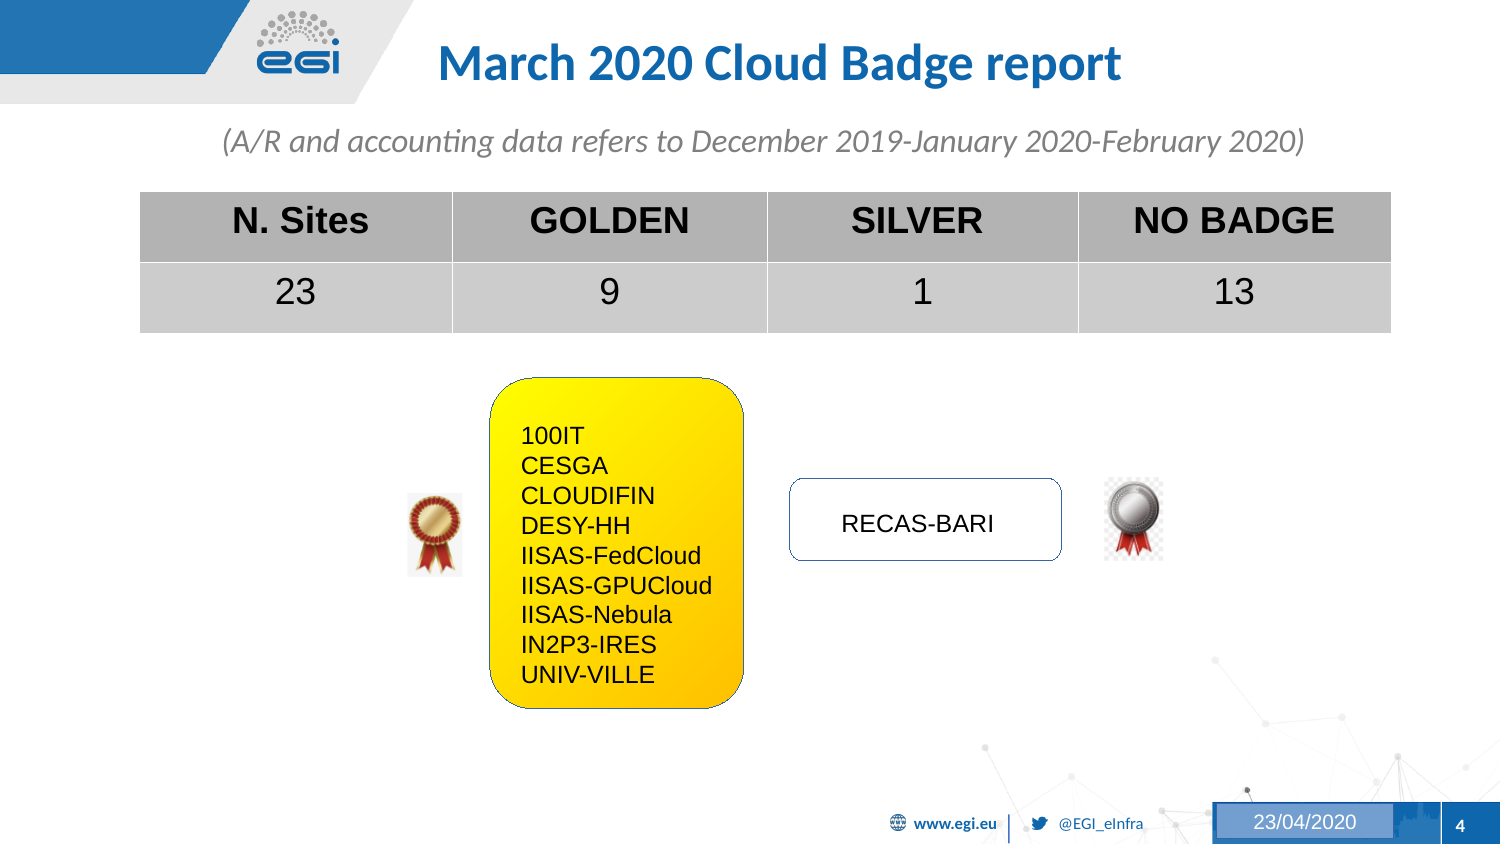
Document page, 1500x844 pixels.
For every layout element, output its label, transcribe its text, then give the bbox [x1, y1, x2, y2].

text_box 23/04/2020 [1216, 803, 1394, 839]
picture [0, 0, 1500, 844]
table_cell 9 [453, 263, 767, 333]
table_header NO BADGE [1079, 192, 1391, 262]
text_box March 2020 Cloud Badge report [423, 27, 1199, 84]
text_box RECAS-BARI [826, 500, 1010, 544]
table_header SILVER [768, 192, 1078, 262]
table_header N. Sites [140, 192, 452, 262]
text_box [489, 377, 744, 709]
text_box [789, 478, 1062, 561]
text_box (A/R and accounting data refers to December 2019-January 2020-February 2020) [35, 109, 1500, 170]
text_box 100IT CESGA CLOUDIFIN DESY-HH IISAS-FedCloud IISAS-GPUCloud IISAS-Nebula IN2P3-IRES UNIV-VILLE [506, 412, 728, 679]
table_cell 1 [768, 263, 1078, 333]
table_cell 13 [1079, 263, 1391, 333]
table_cell 23 [140, 263, 452, 333]
table_header GOLDEN [453, 192, 767, 262]
